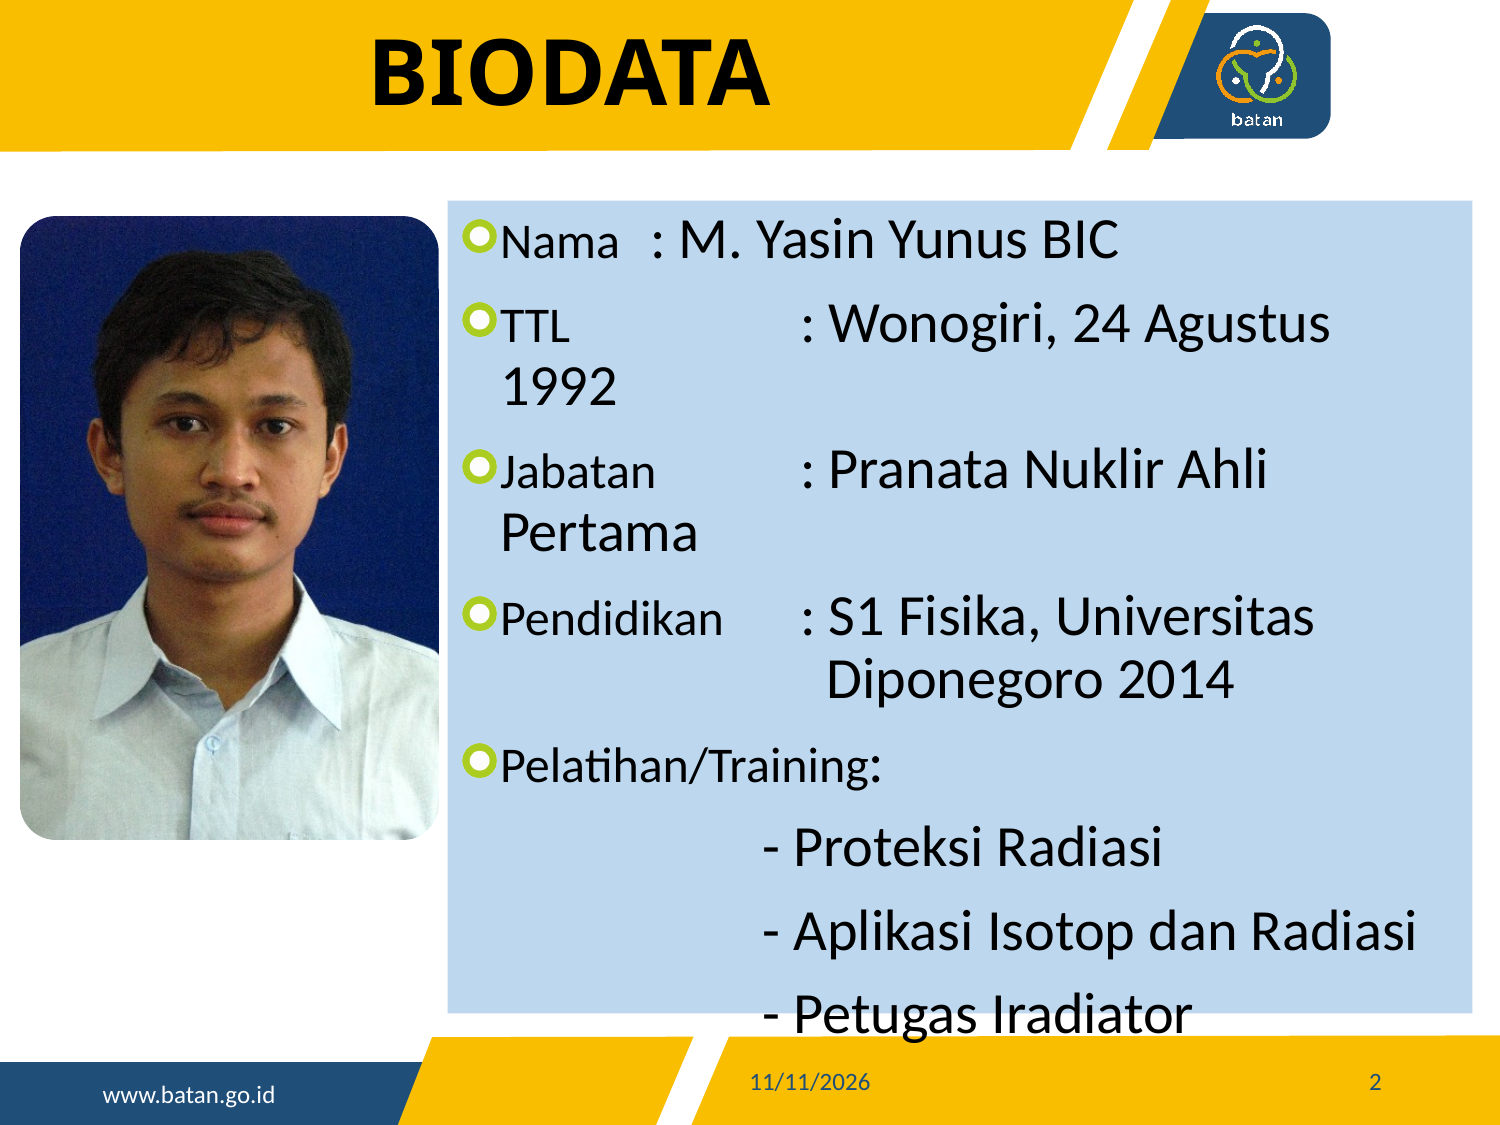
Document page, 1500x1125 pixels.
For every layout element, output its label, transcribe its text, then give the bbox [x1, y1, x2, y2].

picture [462, 596, 497, 631]
picture [462, 449, 497, 484]
picture [462, 219, 497, 253]
slide_number 2 [1301, 1050, 1397, 1111]
title BIODATA [103, 13, 1037, 139]
picture [1216, 25, 1297, 126]
picture [462, 743, 497, 778]
footer 15/07/2021 [734, 1050, 1099, 1111]
picture [462, 302, 497, 337]
picture [19, 216, 439, 840]
list Nama : M. Yasin Yunus BIC TTL : Wonogiri, 24 Agustus 1992 Jabatan : Pranata Nuklir Ahli Pertama Pendidikan : S1 Fisika, Universitas Diponegoro 2014 Pelatihan/Training: - Proteksi Radiasi - Aplikasi Isotop dan Radiasi - Petugas Iradiator [447, 200, 1473, 1014]
